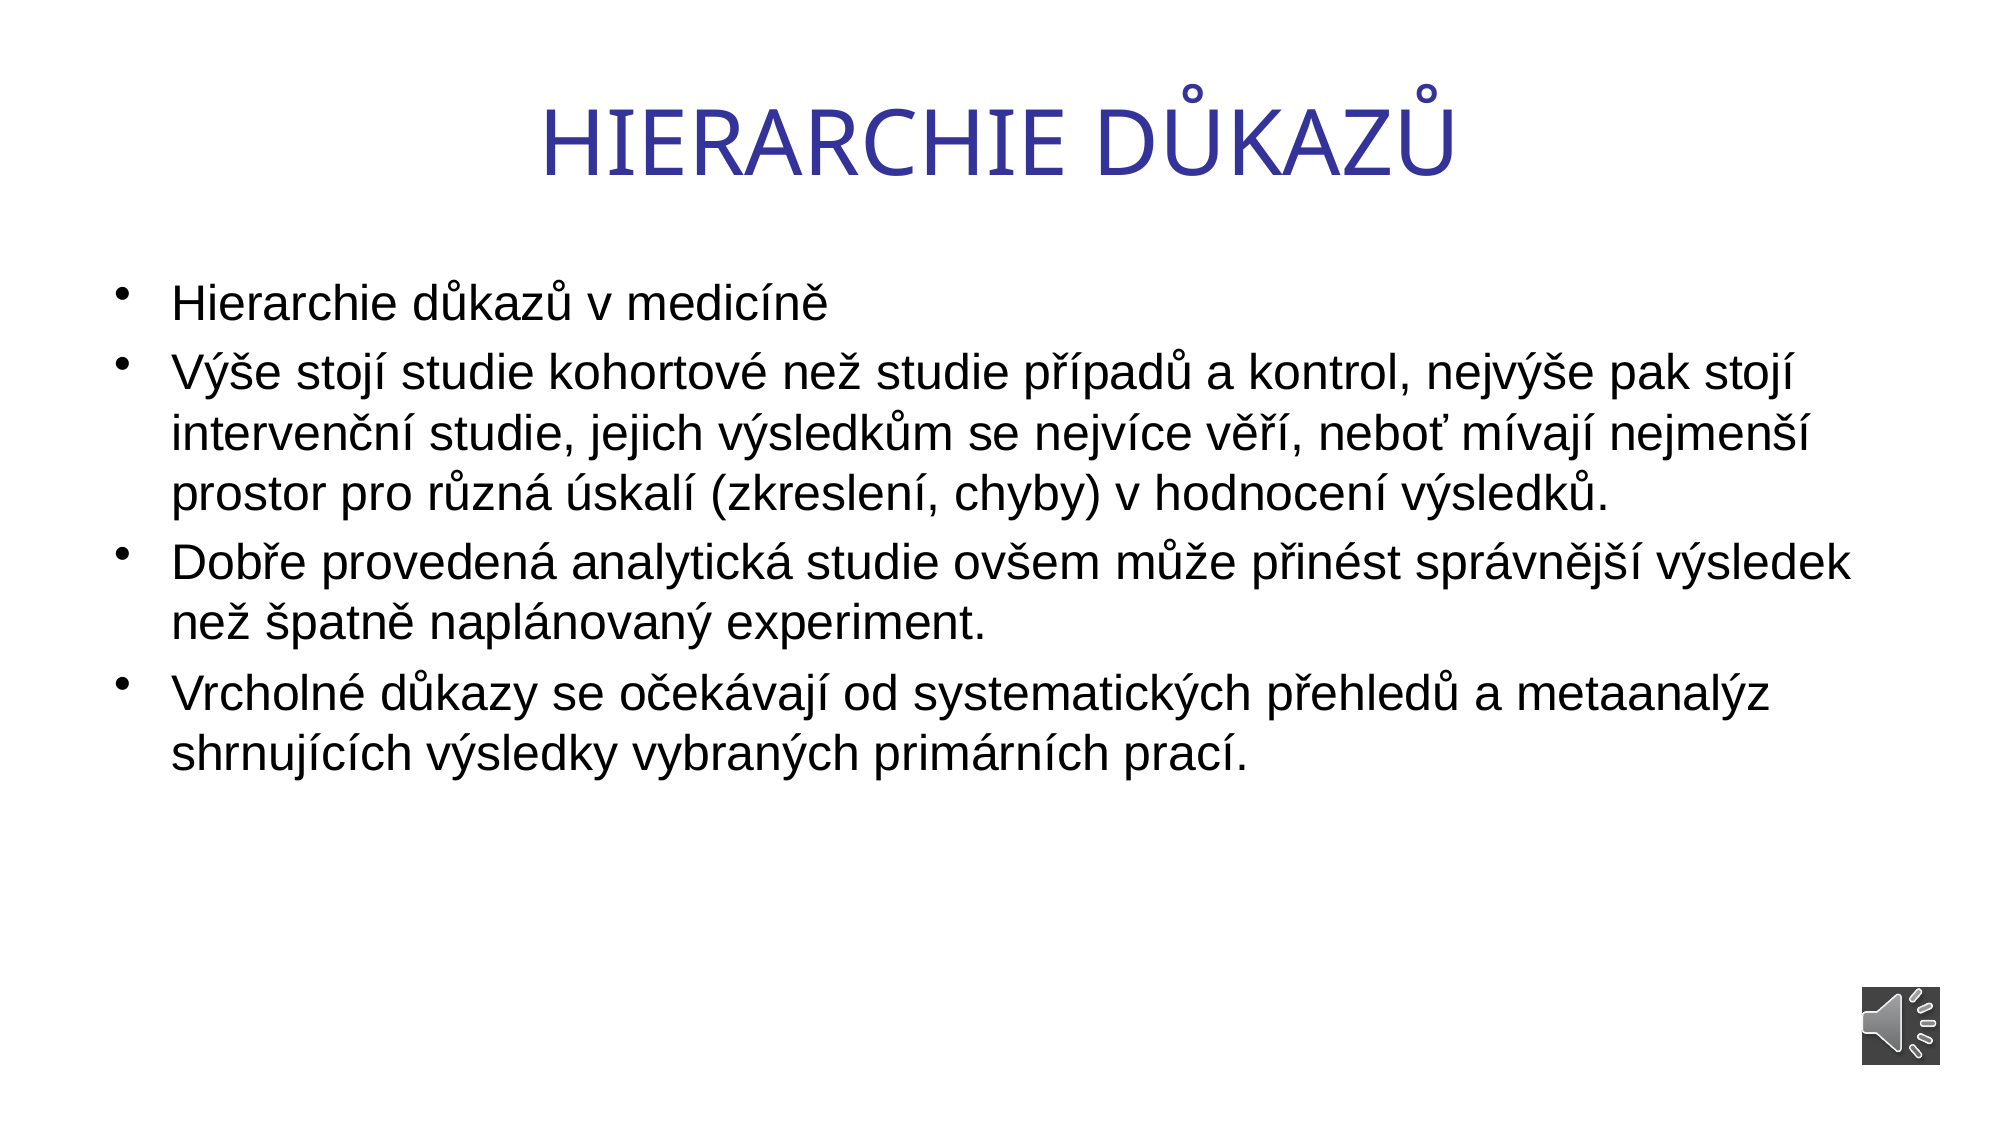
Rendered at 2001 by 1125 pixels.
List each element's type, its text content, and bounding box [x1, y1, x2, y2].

title Hierarchie důkazů [99, 45, 1900, 233]
list Hierarchie důkazů v medicíně Výše stojí studie kohortové než studie případů a kontrol, nejvýše pak stojí intervenční studie, jejich výsledkům se nejvíce věří, neboť mívají nejmenší prostor pro různá úskalí (zkreslení, chyby) v hodnocení výsledků. Dobře provedená analytická studie ovšem může přinést správnější výsledek než špatně naplánovaný experiment. Vrcholné důkazy se očekávají od systematických přehledů a metaanalýz shrnujících výsledky vybraných primárních prací. [99, 262, 1900, 1005]
picture [1860, 985, 1942, 1067]
